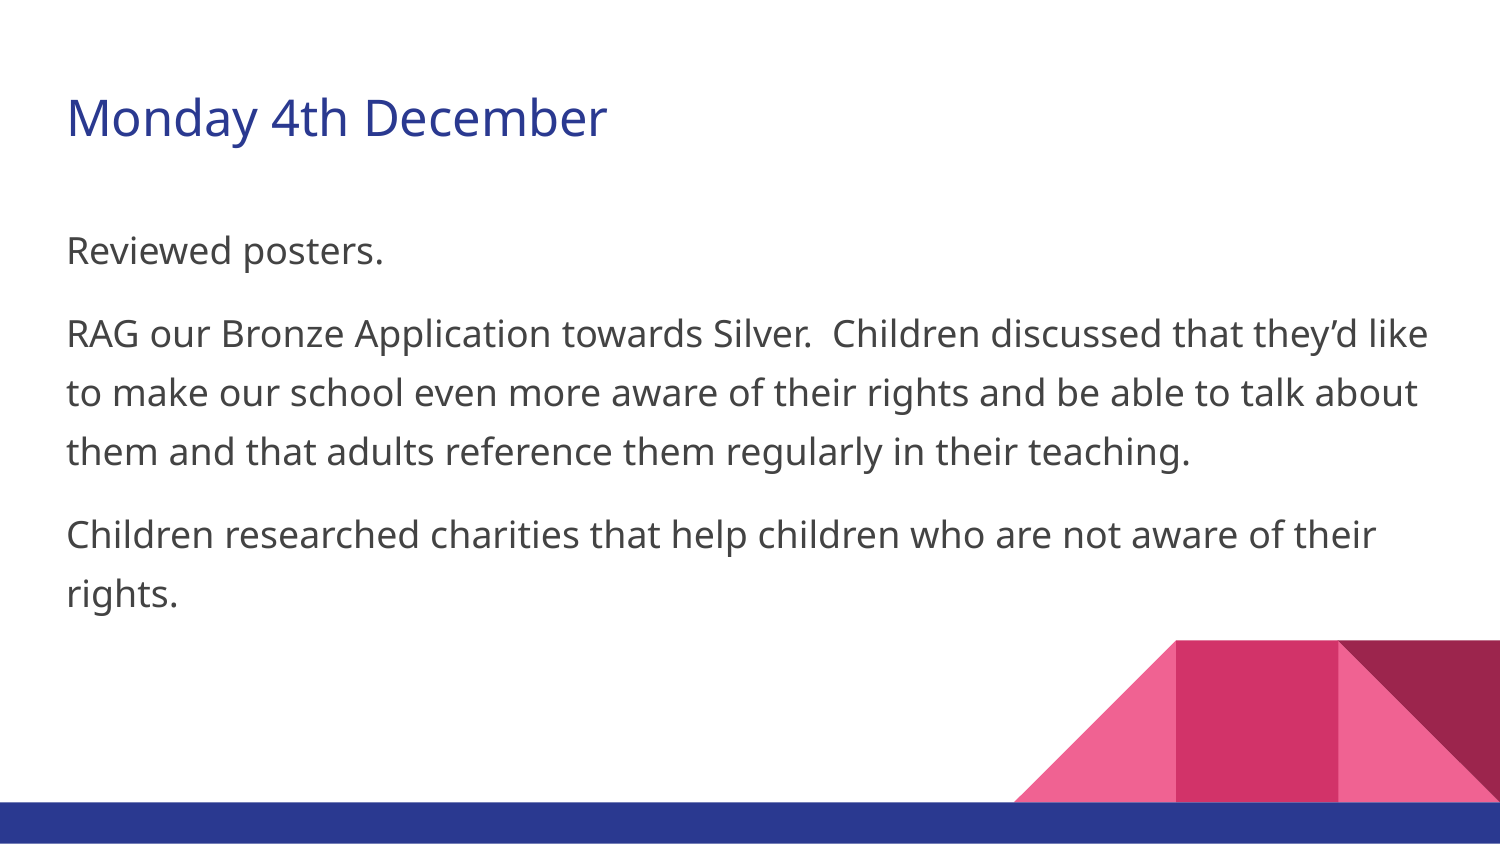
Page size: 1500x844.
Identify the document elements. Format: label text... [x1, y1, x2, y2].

list Reviewed posters. RAG our Bronze Application towards Silver. Children discussed that they’d like to make our school even more aware of their rights and be able to talk about them and that adults reference them regularly in their teaching. Children researched charities that help children who are not aware of their rights. [51, 201, 1449, 750]
title Monday 4th December [51, 67, 1449, 167]
